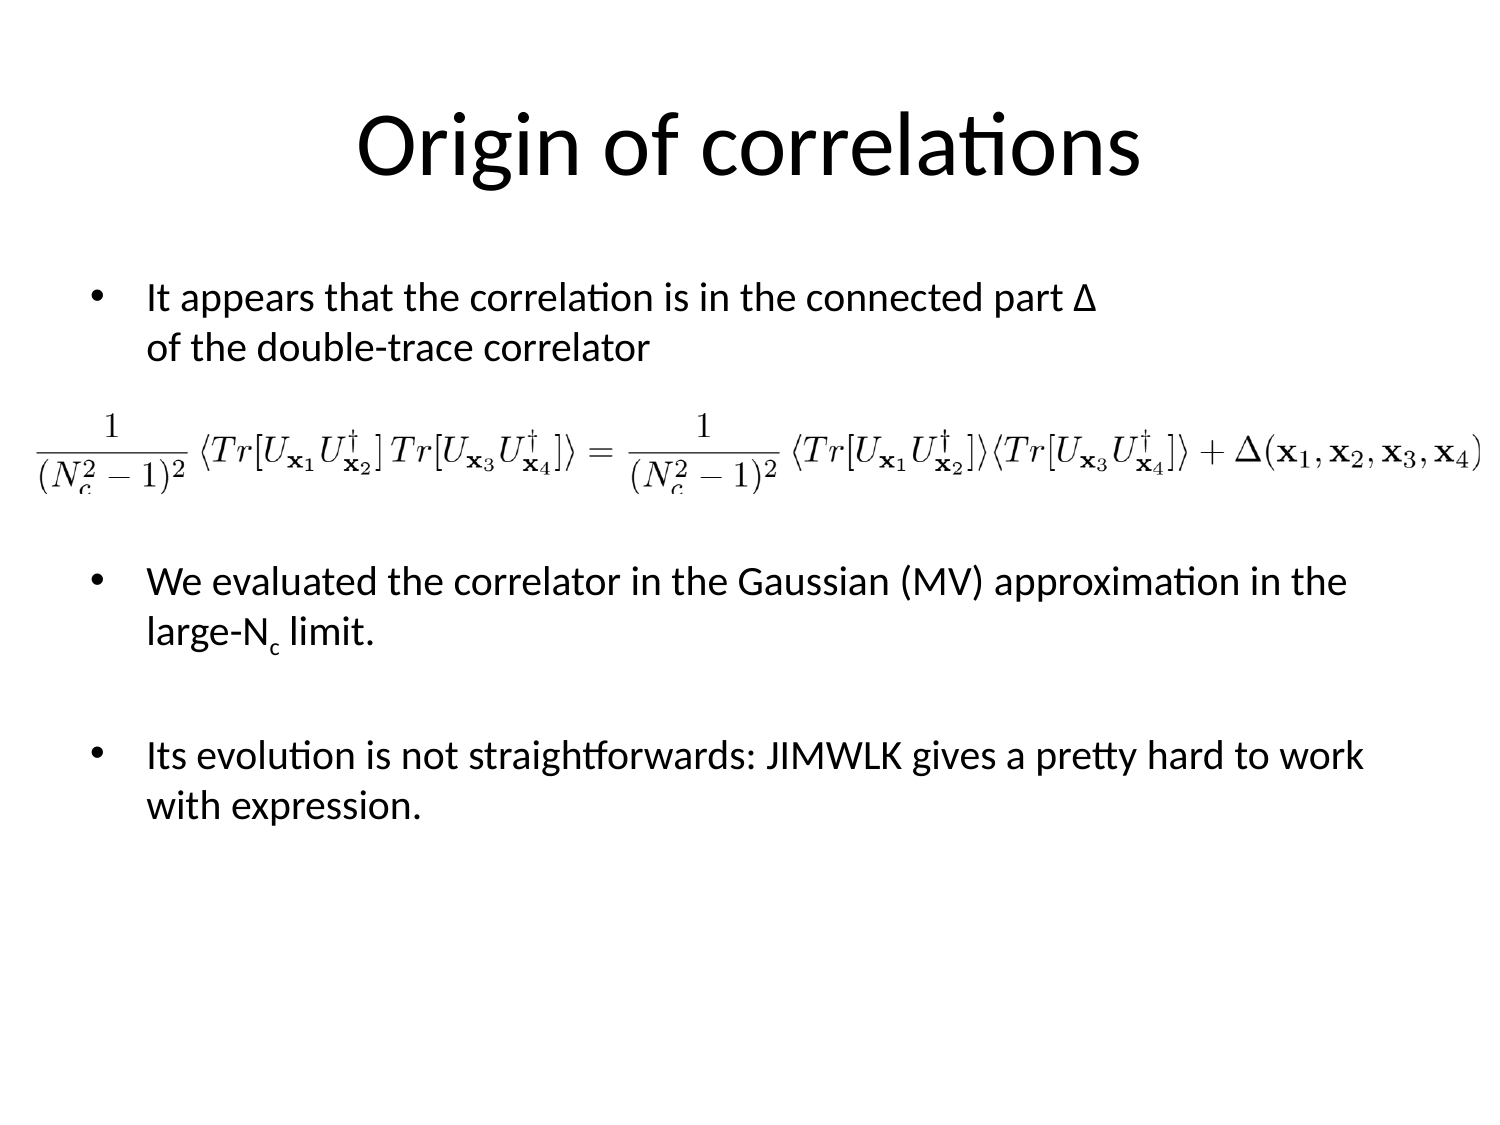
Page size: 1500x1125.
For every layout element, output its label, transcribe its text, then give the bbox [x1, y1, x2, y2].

list It appears that the correlation is in the connected part Δ of the double-trace correlator We evaluated the correlator in the Gaussian (MV) approximation in the large-Nc limit. Its evolution is not straightforwards: JIMWLK gives a pretty hard to work with expression. [75, 502, 1425, 1051]
list It appears that the correlation is in the connected part Δ of the double-trace correlator We evaluated the correlator in the Gaussian (MV) approximation in the large-Nc limit. Its evolution is not straightforwards: JIMWLK gives a pretty hard to work with expression. [75, 262, 1425, 411]
picture [35, 412, 1480, 494]
title Origin of correlations [75, 45, 1425, 233]
